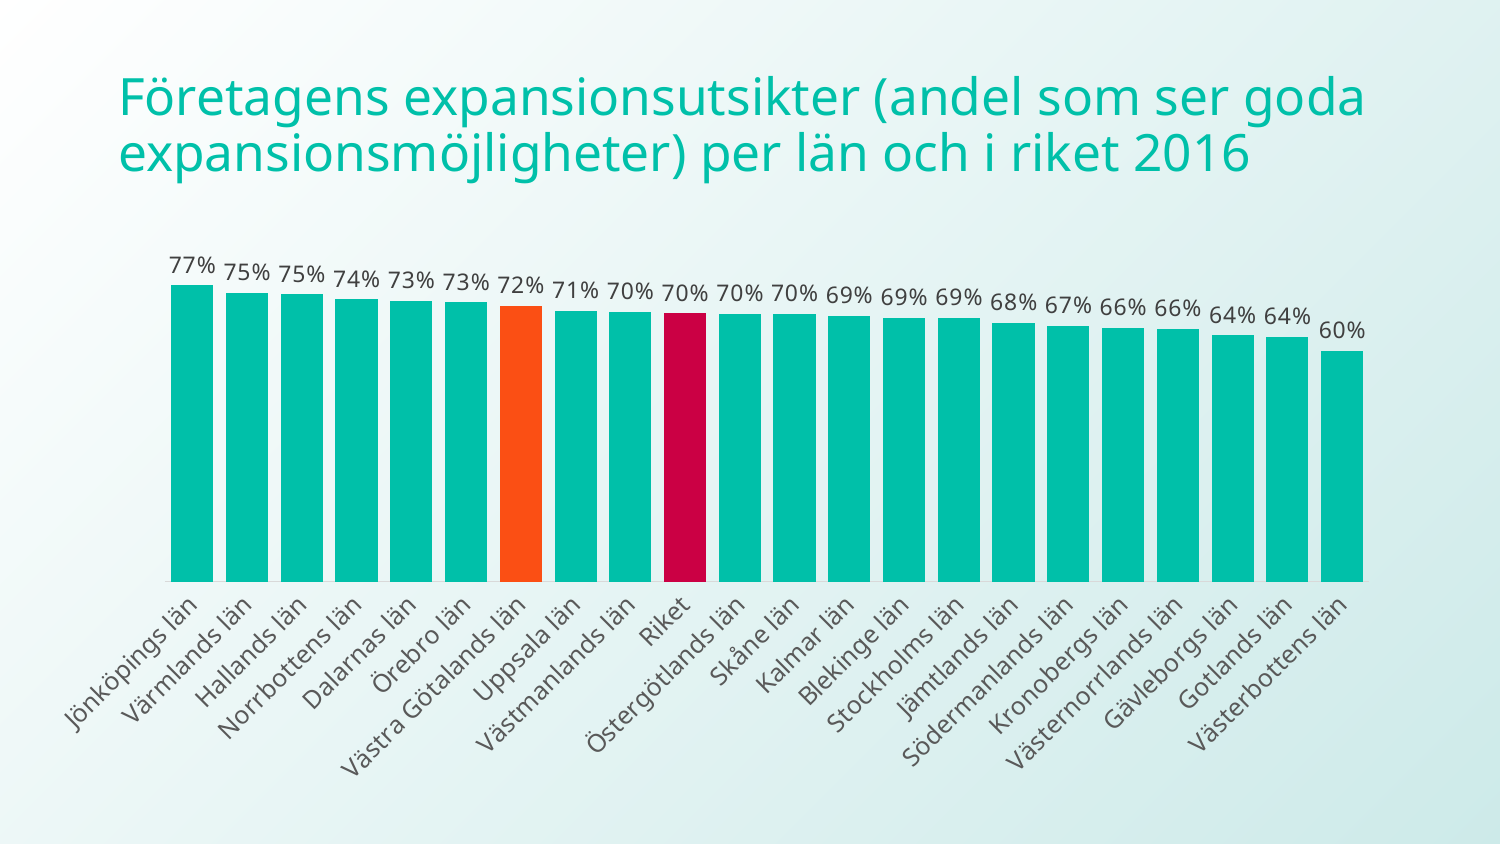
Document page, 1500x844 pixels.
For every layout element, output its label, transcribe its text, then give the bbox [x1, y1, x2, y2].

title Företagens expansionsutsikter (andel som ser goda expansionsmöjligheter) per län och i riket 2016 [103, 44, 1397, 208]
chart [28, 224, 1397, 798]
